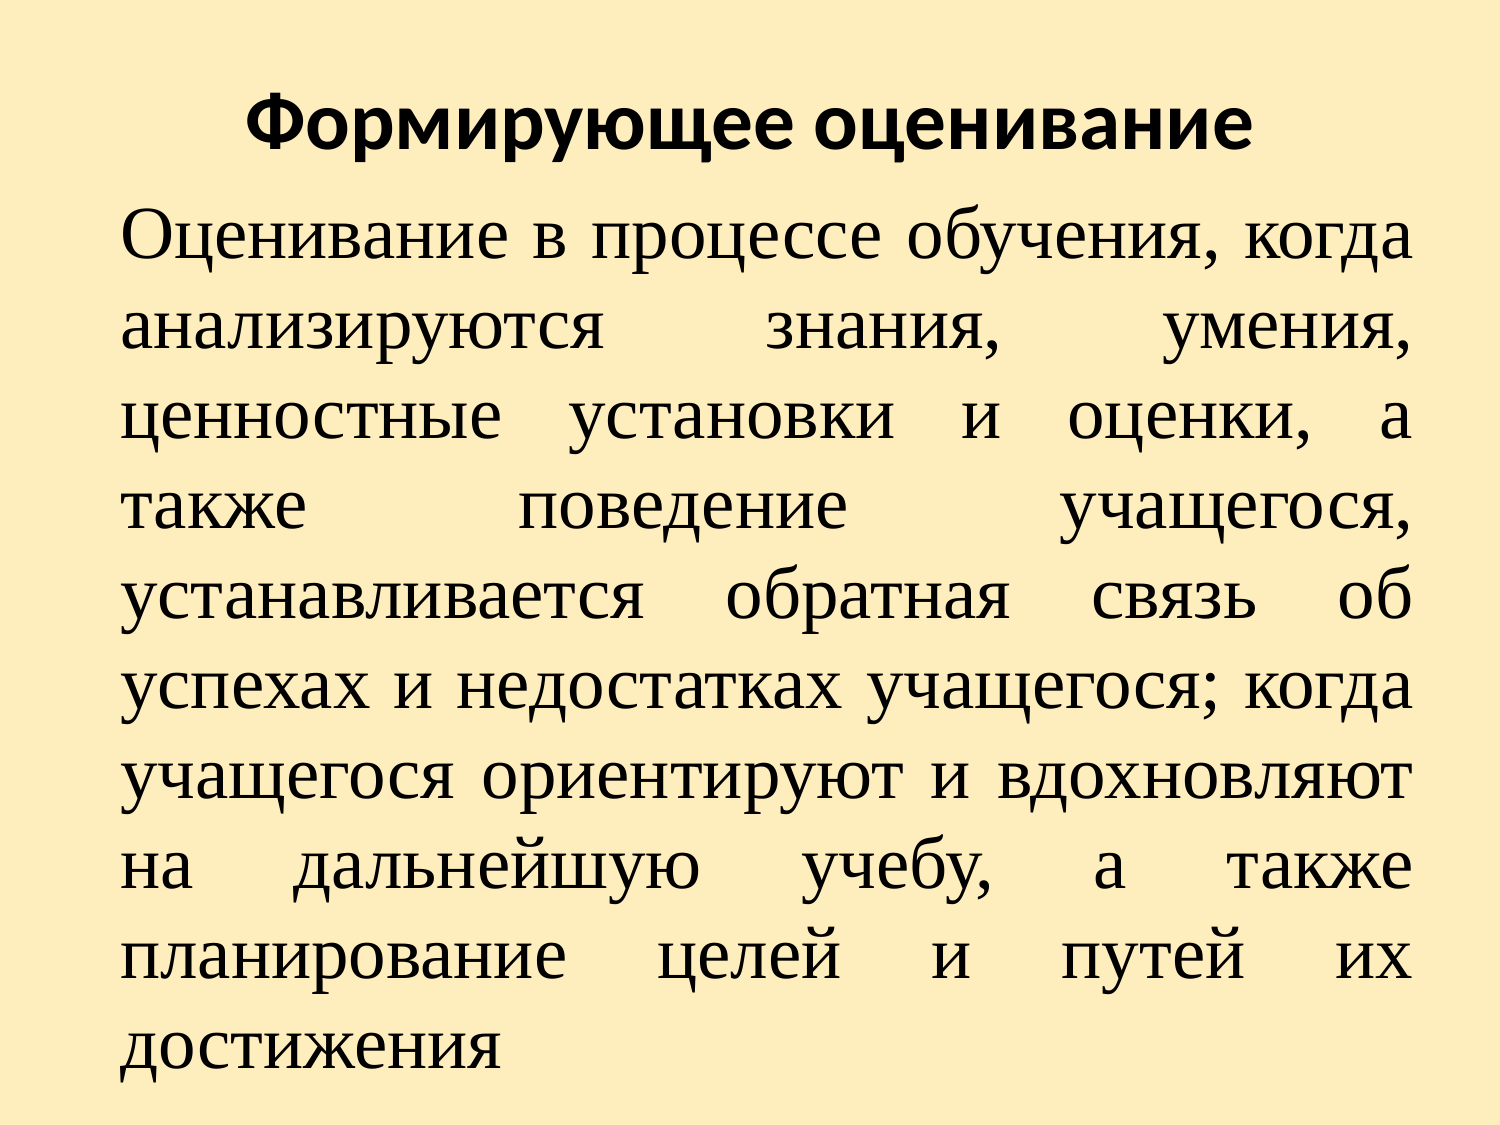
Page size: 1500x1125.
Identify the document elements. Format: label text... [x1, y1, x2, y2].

text_box Оценивание в процессе обучения, когда анализируются знания, умения, ценностные установки и оценки, а также поведение учащегося, устанавливается обратная связь об успехах и недостатках учащегося; когда учащегося ориентируют и вдохновляют на дальнейшую учебу, а также планирование целей и путей их достижения [105, 175, 1430, 1091]
title Формирующее оценивание [75, 45, 1425, 188]
